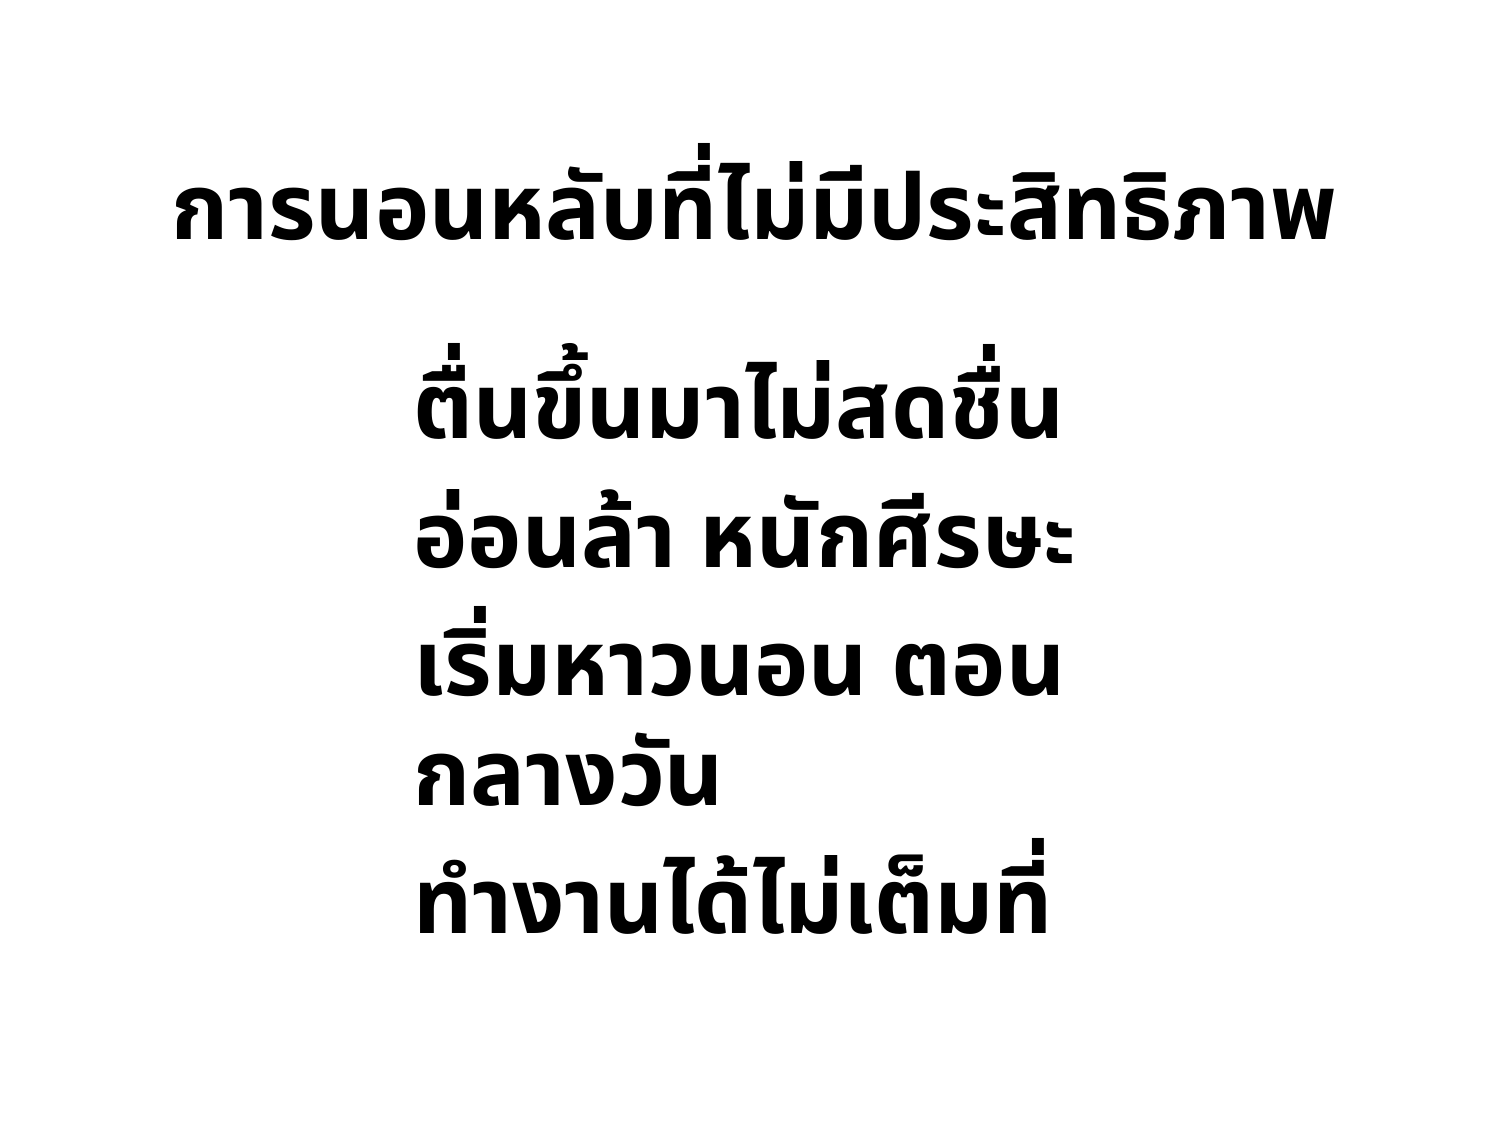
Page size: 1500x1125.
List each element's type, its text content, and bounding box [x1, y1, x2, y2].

subtitle ตื่นขึ้นมาไม่สดชื่น อ่อนล้า หนักศีรษะ เริ่มหาวนอน ตอนกลางวัน ทำงานได้ไม่เต็มที่ [398, 339, 1172, 938]
title การนอนหลับที่ไม่มีประสิทธิภาพ [117, 82, 1393, 324]
